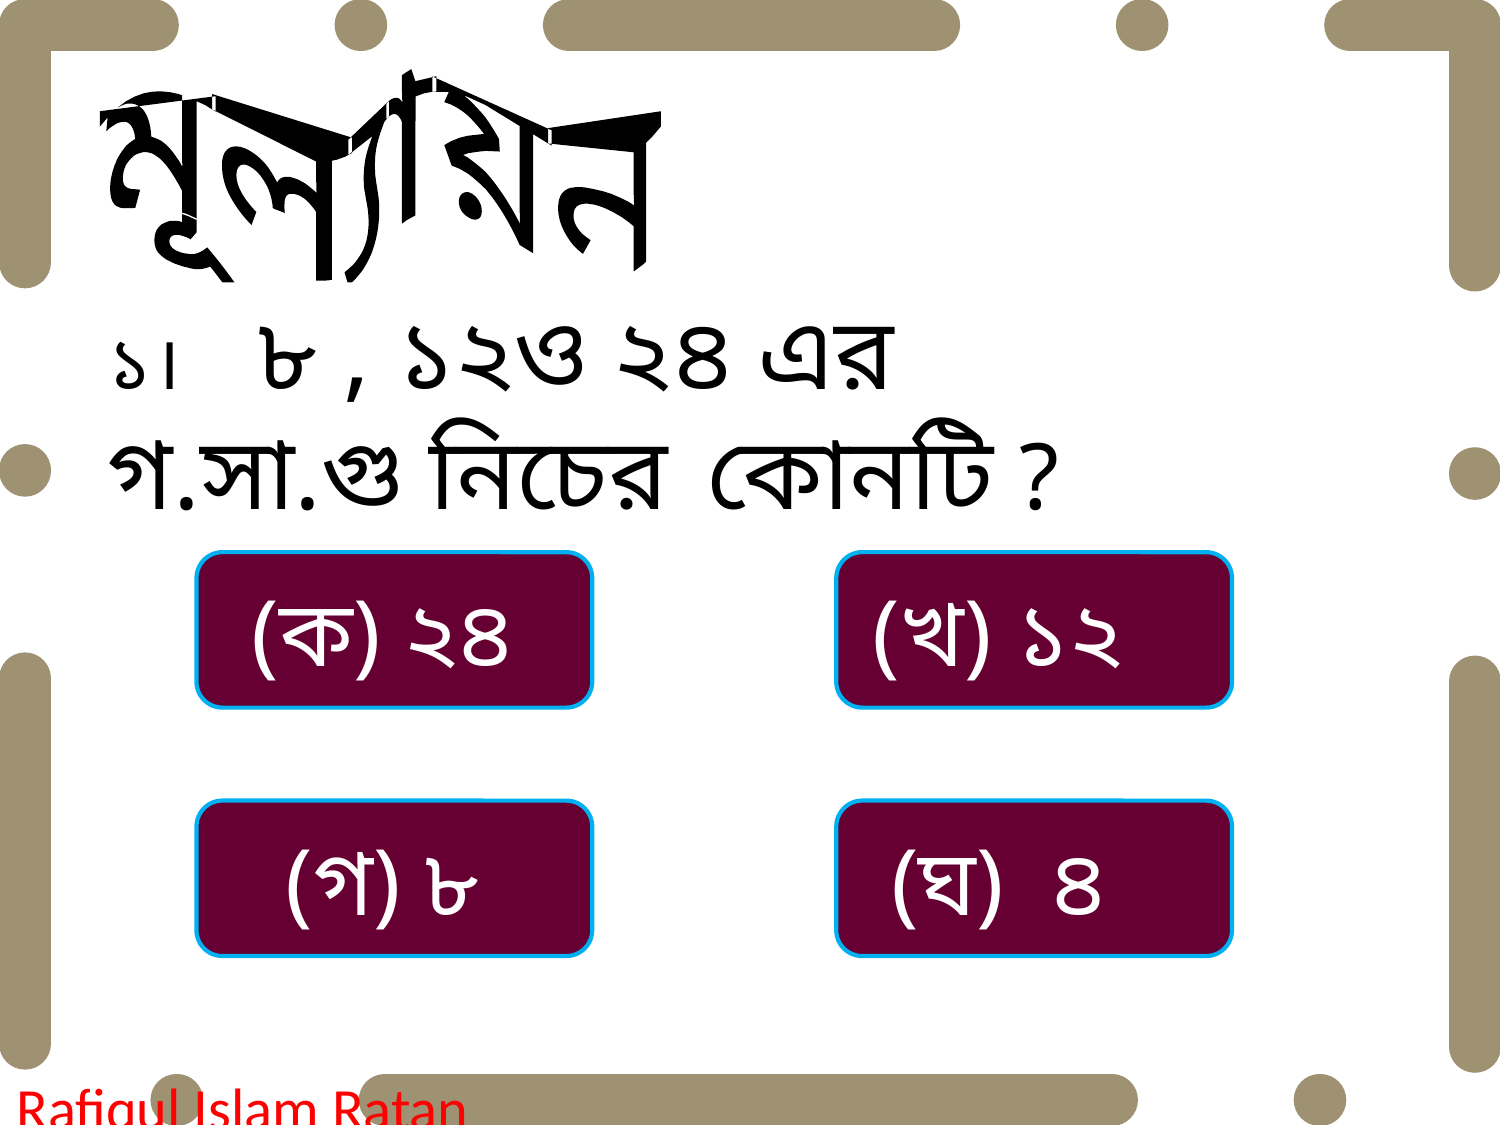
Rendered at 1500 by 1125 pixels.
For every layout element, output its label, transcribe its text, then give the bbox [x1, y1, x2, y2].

text_box (ক) ২৪ [194, 550, 595, 710]
text_box (গ) ৮ [194, 798, 595, 959]
text_box ১। ৮ , ১২ও ২৪ এর গ.সা.গু নিচের কোনটি ? [93, 282, 1230, 537]
text_box (ঘ) ৪ [834, 798, 1235, 959]
text_box (খ) ১২ [834, 550, 1235, 710]
